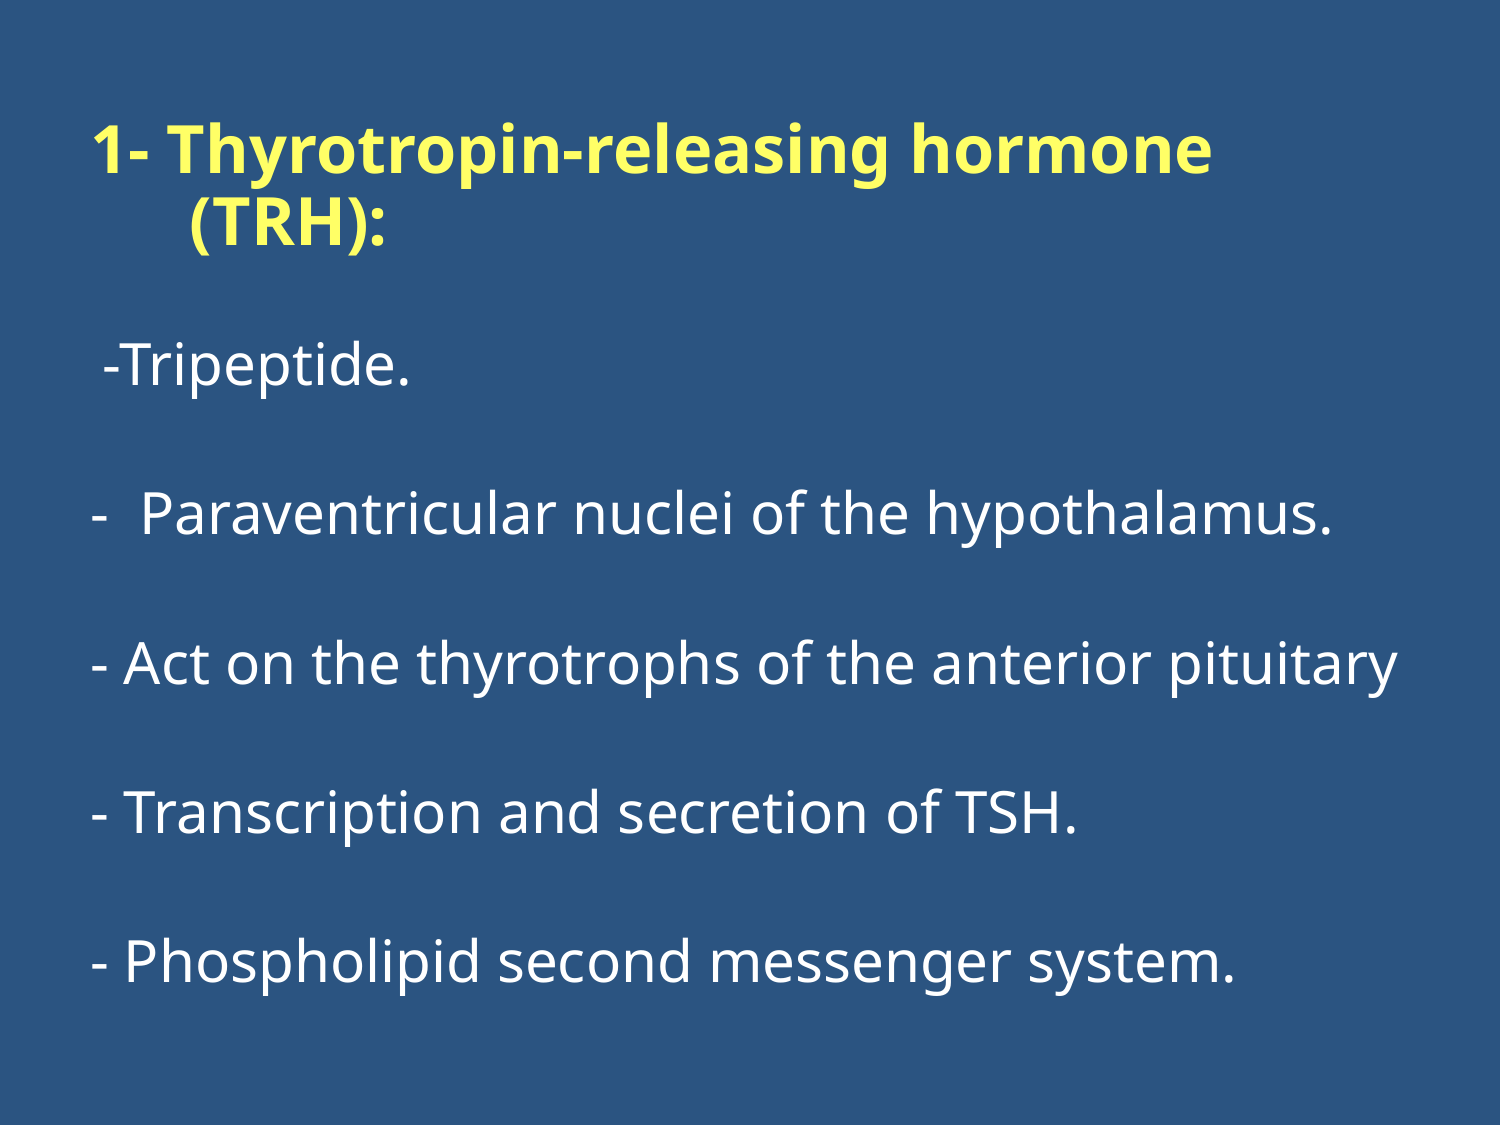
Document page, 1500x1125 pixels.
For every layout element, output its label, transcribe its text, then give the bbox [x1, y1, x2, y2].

list 1- Thyrotropin-releasing hormone (TRH): -Tripeptide. - Paraventricular nuclei of the hypothalamus. - Act on the thyrotrophs of the anterior pituitary - Transcription and secretion of TSH. - Phospholipid second messenger system. [74, 24, 1426, 1125]
